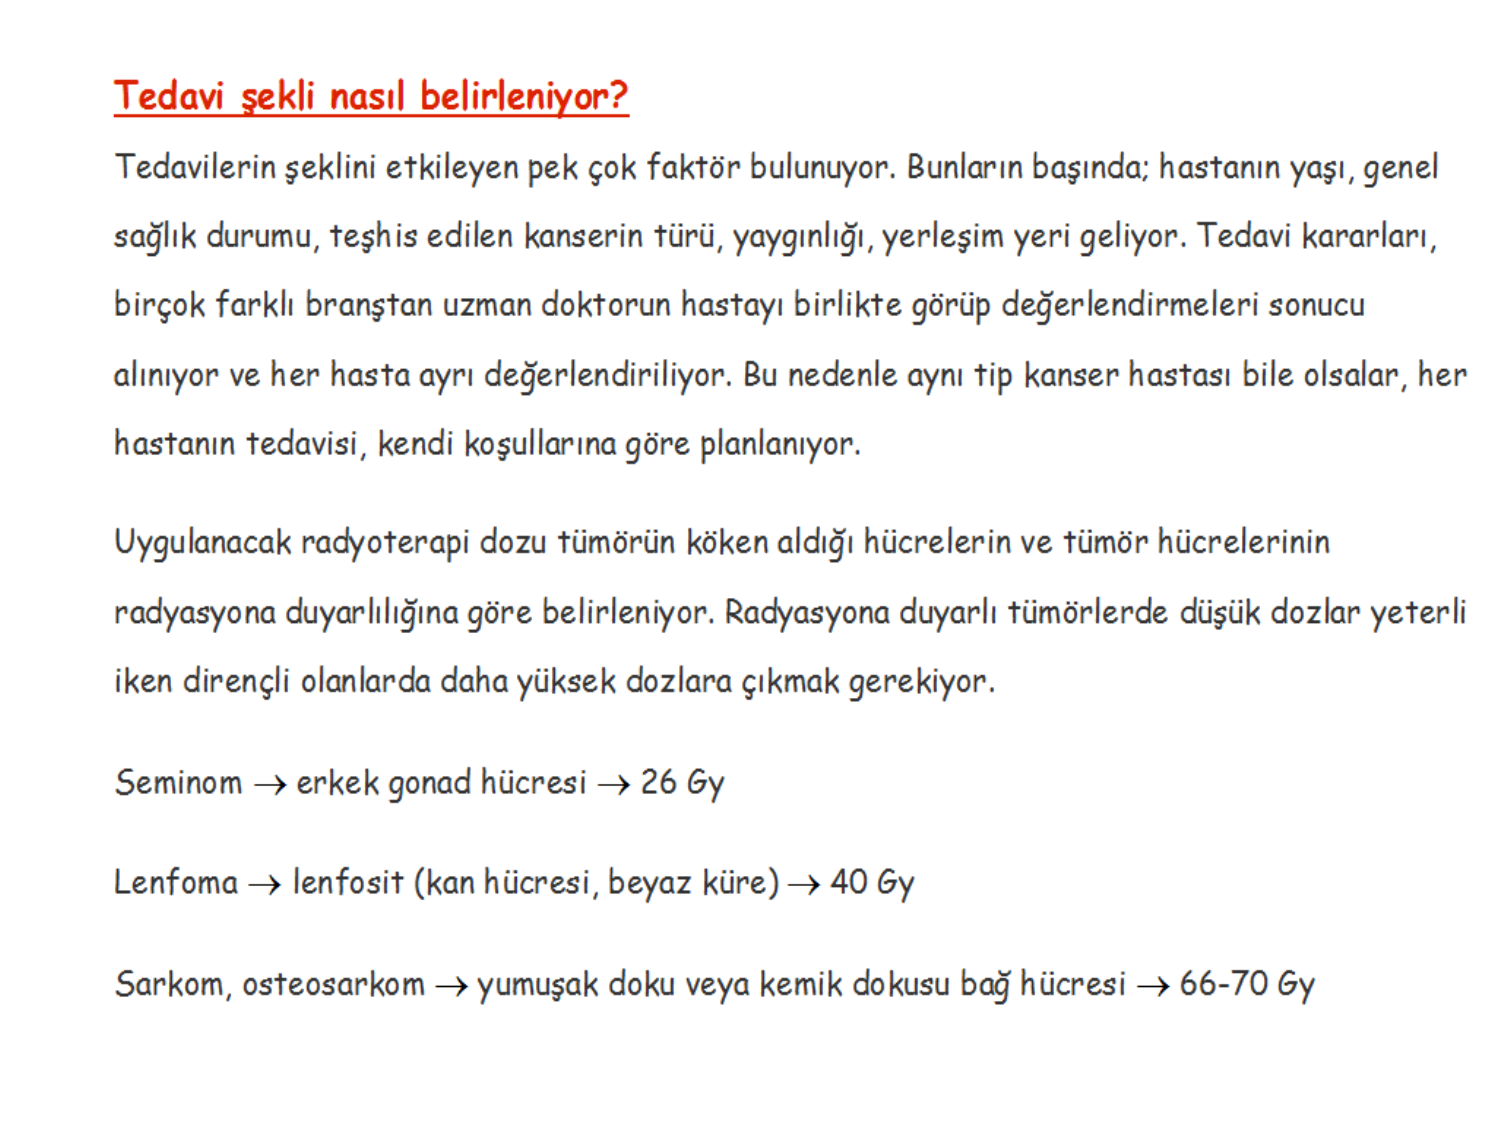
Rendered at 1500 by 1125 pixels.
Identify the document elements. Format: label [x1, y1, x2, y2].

picture [76, 66, 1473, 1100]
